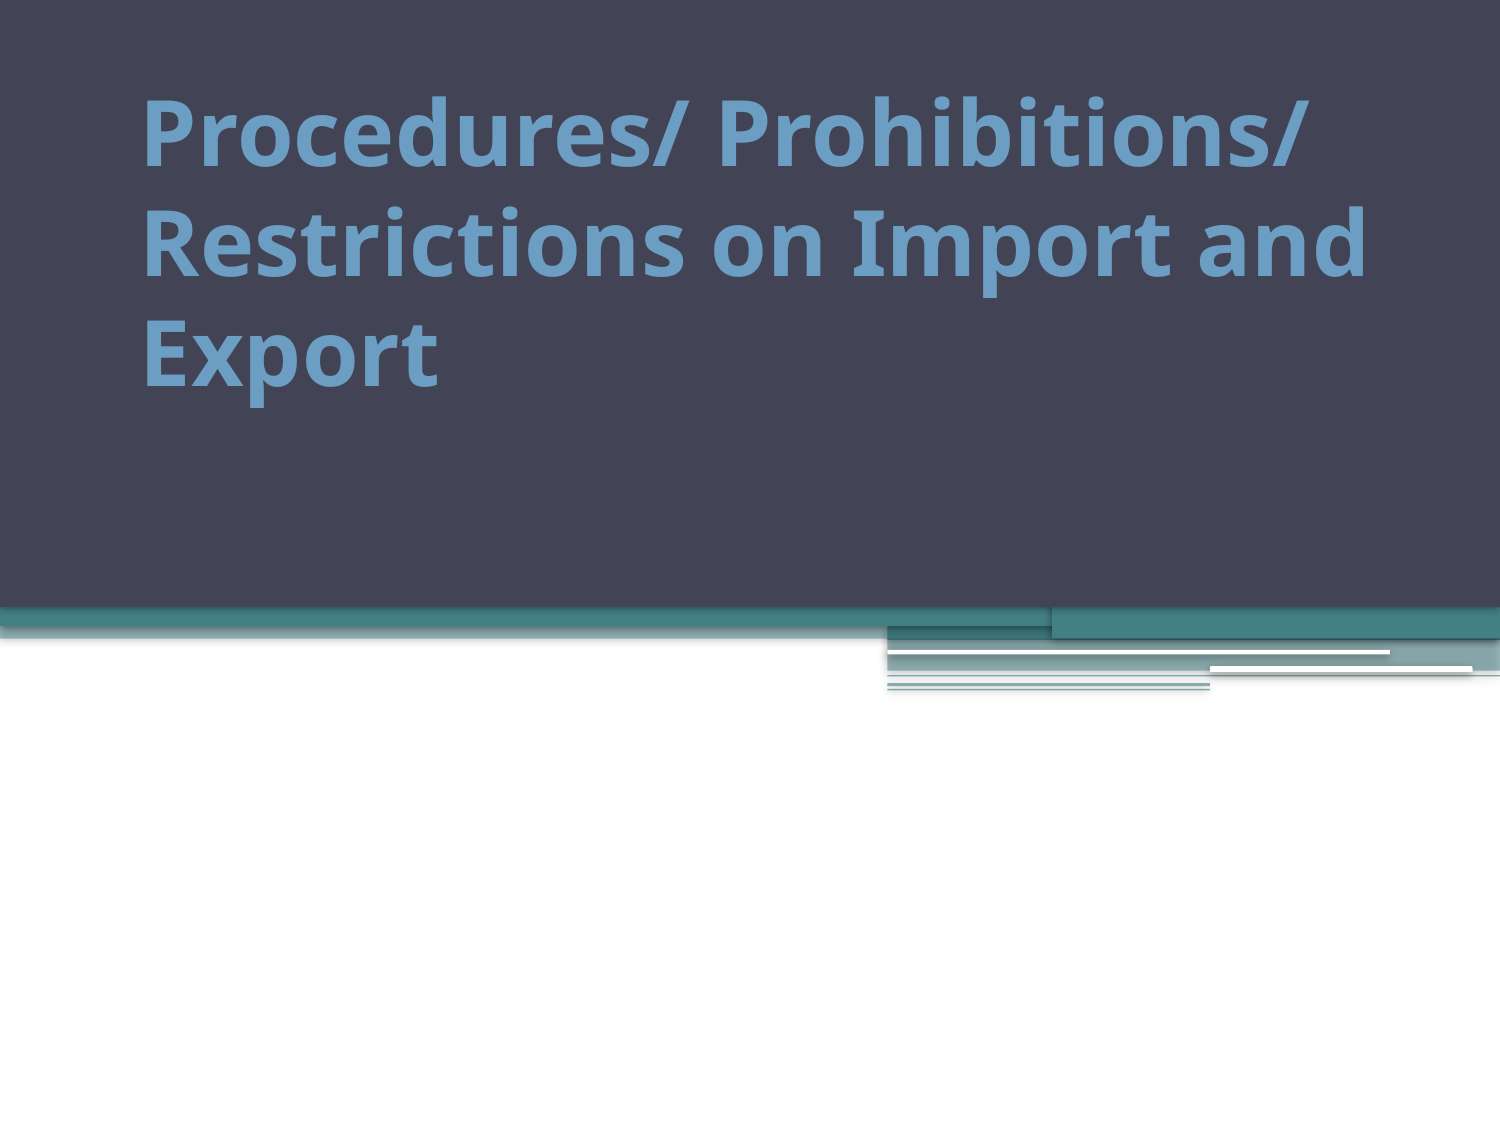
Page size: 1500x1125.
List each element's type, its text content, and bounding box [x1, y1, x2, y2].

title Procedures/ Prohibitions/ Restrictions on Import and Export [125, 37, 1463, 413]
